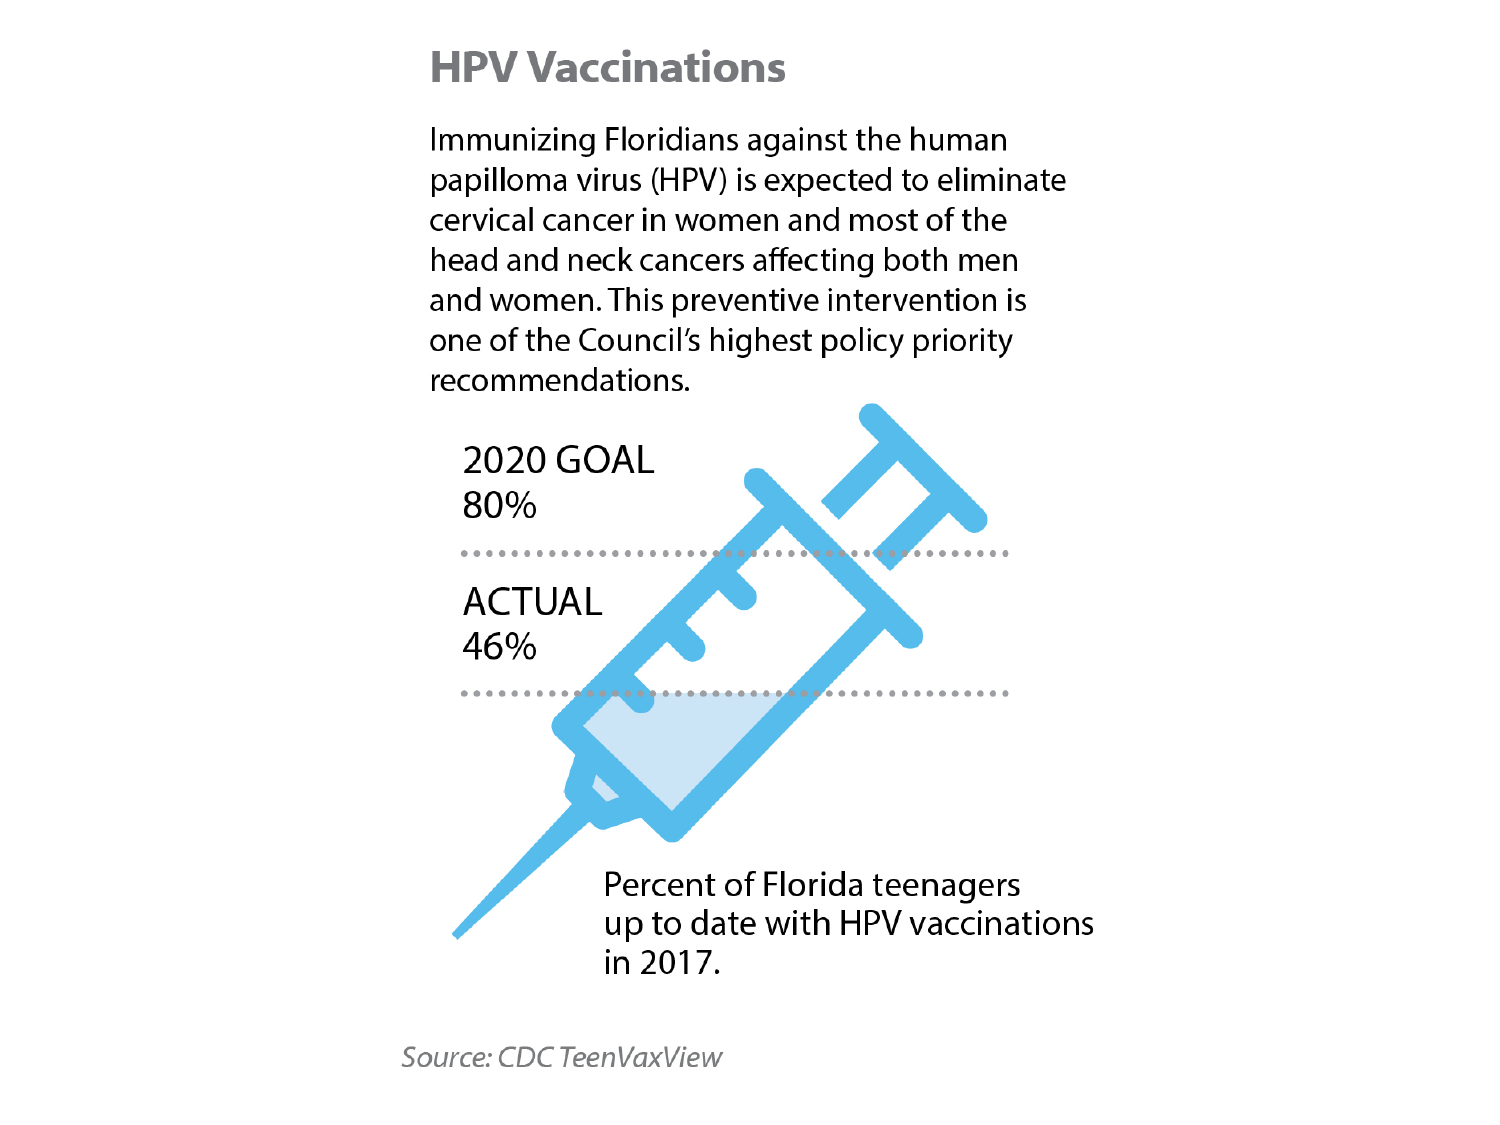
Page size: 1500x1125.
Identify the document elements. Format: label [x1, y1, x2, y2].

picture [295, 37, 1223, 1103]
